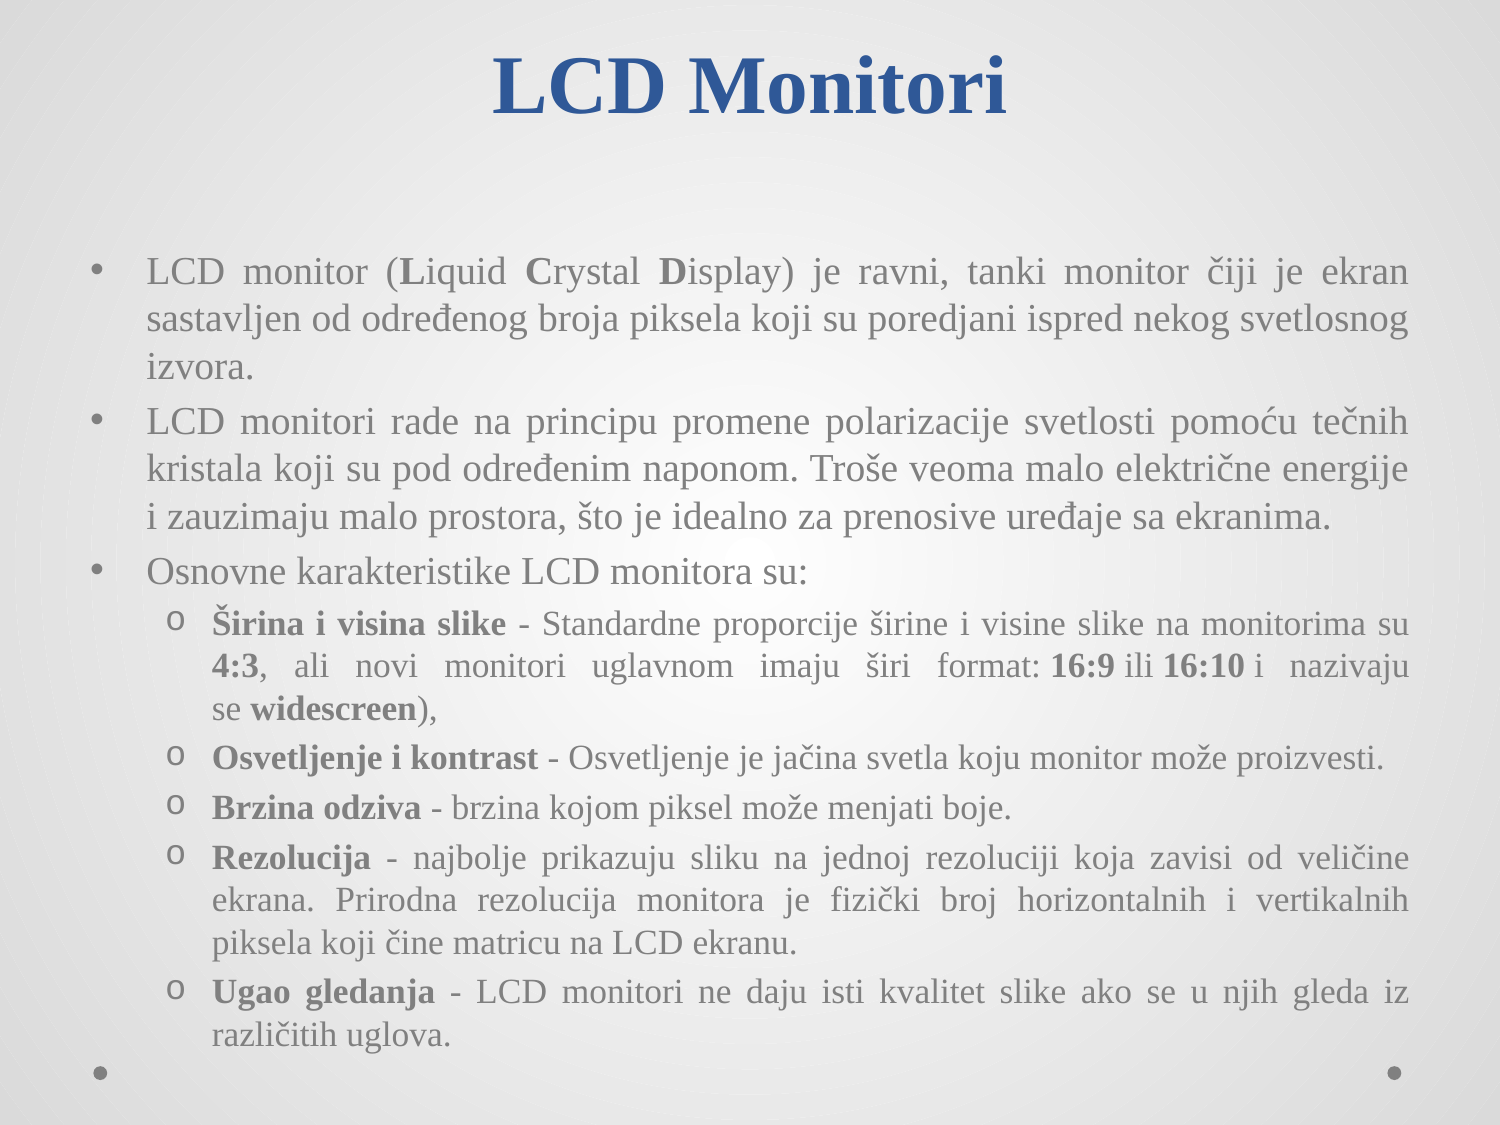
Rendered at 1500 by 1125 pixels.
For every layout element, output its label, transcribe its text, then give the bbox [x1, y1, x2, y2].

title LCD Monitori [0, 0, 1500, 138]
list LCD monitor (Liquid Crystal Display) je ravni, tanki monitor čiji je ekran sastavljen od određenog broja piksela koji su poredjani ispred nekog svetlosnog izvora. LCD monitori rade na principu promene polarizacije svetlosti pomoću tečnih kristala koji su pod određenim naponom. Troše veoma malo električne energije i zauzimaju malo prostora, što je idealno za prenosive uređaje sa ekranima. Osnovne karakteristike LCD monitora su: Širina i visina slike - Standardne proporcije širine i visine slike na monitorima su 4:3, ali novi monitori uglavnom imaju širi format: 16:9 ili 16:10 i nazivaju se widescreen), Osvetljenje i kontrast - Osvetljenje je jačina svetla koju monitor može proizvesti. Brzina odziva - brzina kojom piksel može menjati boje. Rezolucija - najbolje prikazuju sliku na jednoj rezoluciji koja zavisi od veličine ekrana. Prirodna rezolucija monitora je fizički broj horizontalnih i vertikalnih piksela koji čine matricu na LCD ekranu. Ugao gledanja - LCD monitori ne daju isti kvalitet slike ako se u njih gleda iz različitih uglova. [75, 237, 1425, 1075]
